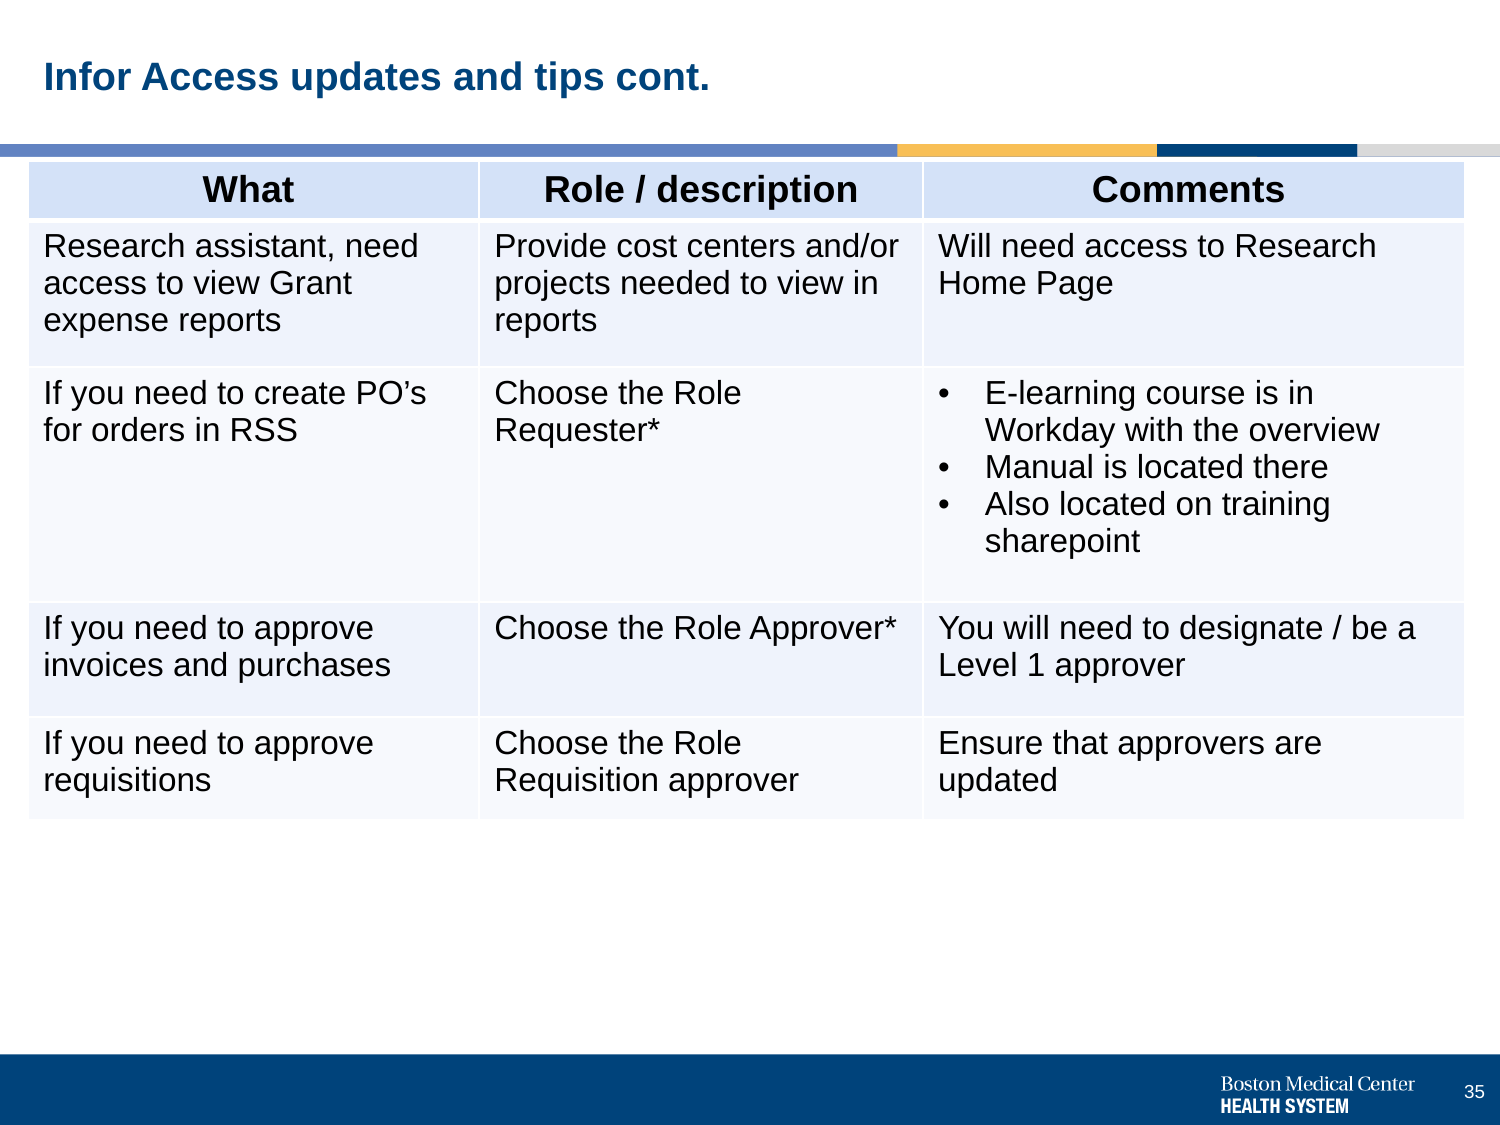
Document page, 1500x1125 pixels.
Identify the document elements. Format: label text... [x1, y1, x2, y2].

picture [1220, 1073, 1415, 1118]
table_cell If you need to approve invoices and purchases [29, 603, 478, 716]
table_cell E-learning course is in Workday with the overview Manual is located there Also located on training sharepoint [924, 368, 1464, 601]
table_header Role / description [480, 162, 922, 218]
table_cell You will need to designate / be a Level 1 approver [924, 603, 1464, 716]
table_cell If you need to create PO’s for orders in RSS [29, 368, 478, 601]
table_cell If you need to approve requisitions [29, 718, 478, 819]
table_cell Choose the Role Requester* [480, 368, 922, 601]
table_cell Research assistant, need access to view Grant expense reports [29, 223, 478, 366]
table_header Comments [924, 162, 1464, 218]
table_cell Will need access to Research Home Page [924, 223, 1464, 366]
table_header What [29, 162, 478, 218]
title Infor Access updates and tips cont. [28, 25, 1465, 130]
table_cell Choose the Role Requisition approver [480, 718, 922, 819]
table_cell Choose the Role Approver* [480, 603, 922, 716]
table_cell Provide cost centers and/or projects needed to view in reports [480, 223, 922, 366]
table_cell Ensure that approvers are updated [924, 718, 1464, 819]
